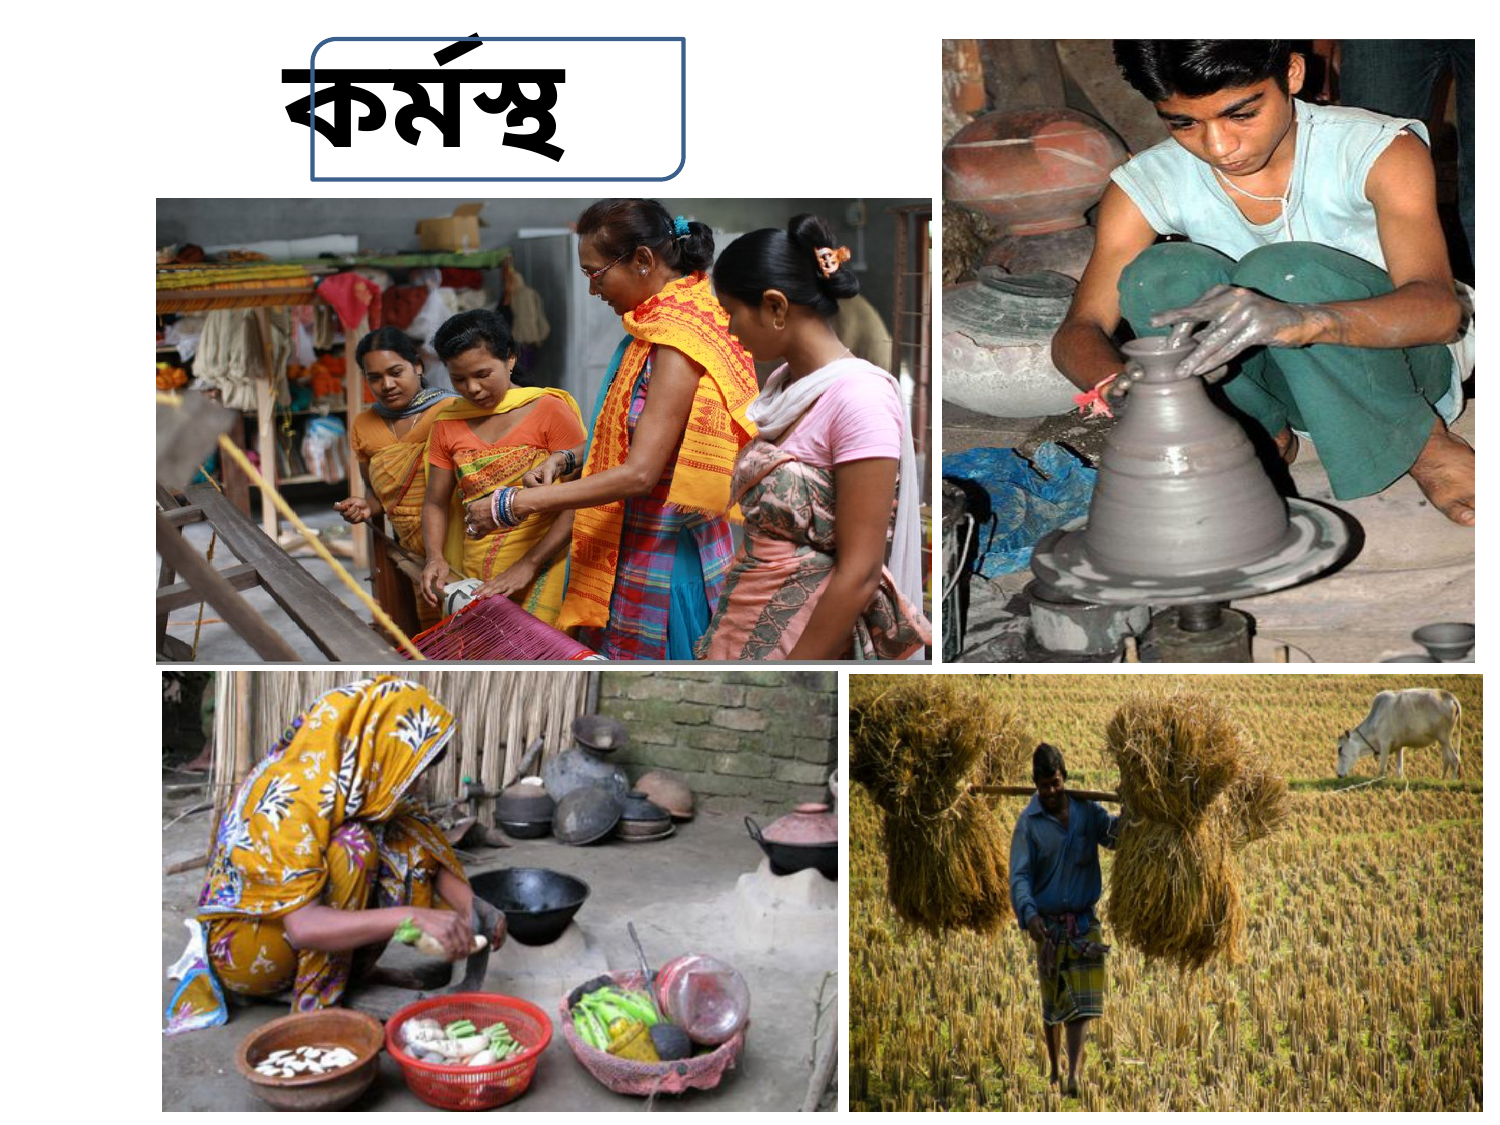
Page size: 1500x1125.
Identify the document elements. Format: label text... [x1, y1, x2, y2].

text_box [310, 36, 686, 182]
picture [849, 674, 1483, 1112]
picture [941, 38, 1475, 663]
text_box কর্মস্থল [268, 15, 630, 196]
picture [162, 671, 838, 1112]
picture [156, 198, 932, 665]
